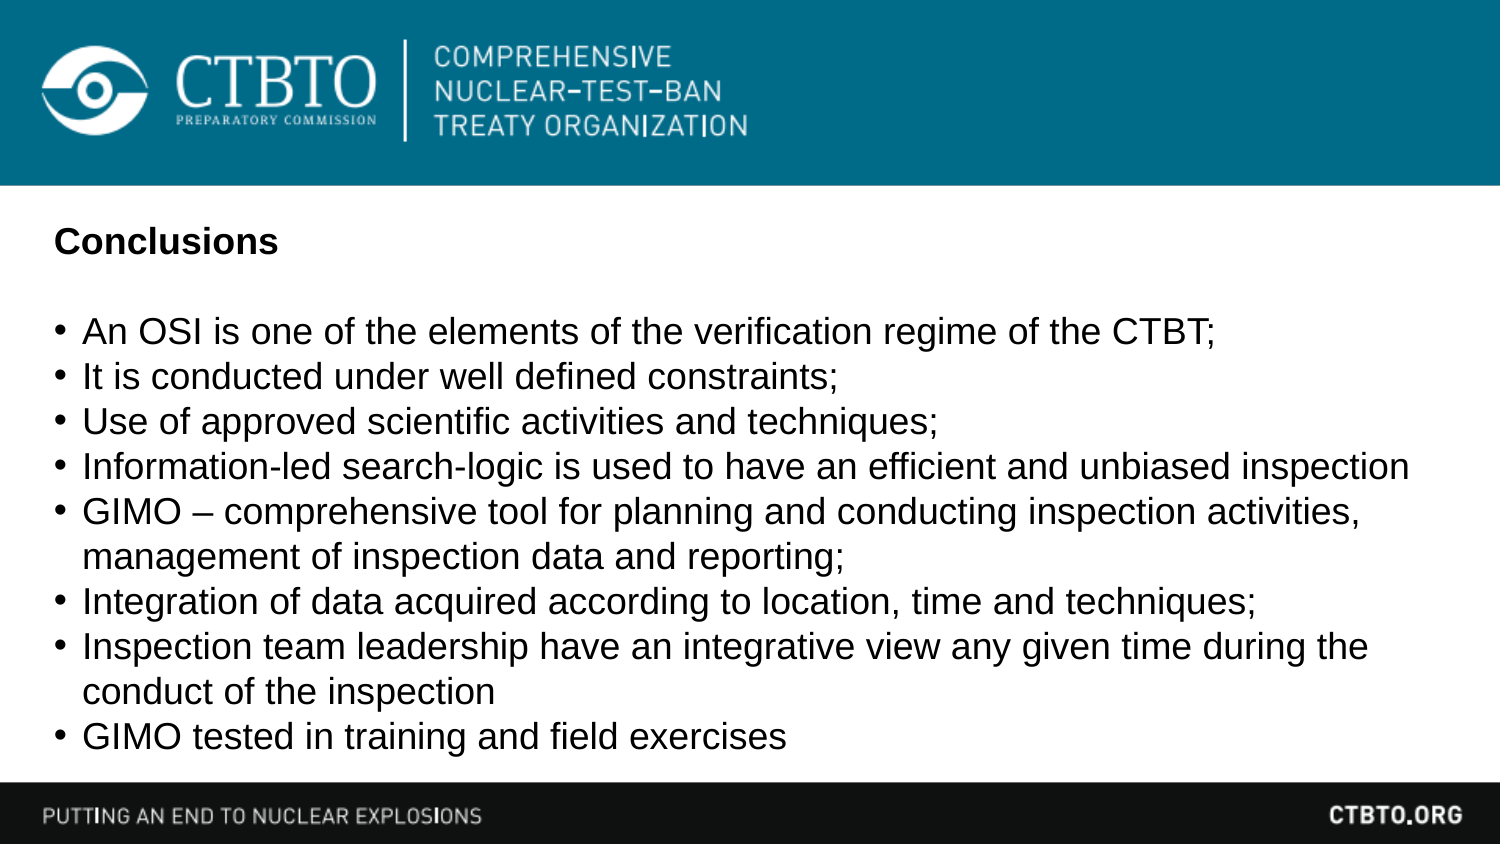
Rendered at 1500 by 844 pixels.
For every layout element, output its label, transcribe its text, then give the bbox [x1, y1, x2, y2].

text_box Conclusions An OSI is one of the elements of the verification regime of the CTBT; It is conducted under well defined constraints; Use of approved scientific activities and techniques; Information-led search-logic is used to have an efficient and unbiased inspection GIMO – comprehensive tool for planning and conducting inspection activities, management of inspection data and reporting; Integration of data acquired according to location, time and techniques; Inspection team leadership have an integrative view any given time during the conduct of the inspection GIMO tested in training and field exercises [39, 210, 1452, 742]
